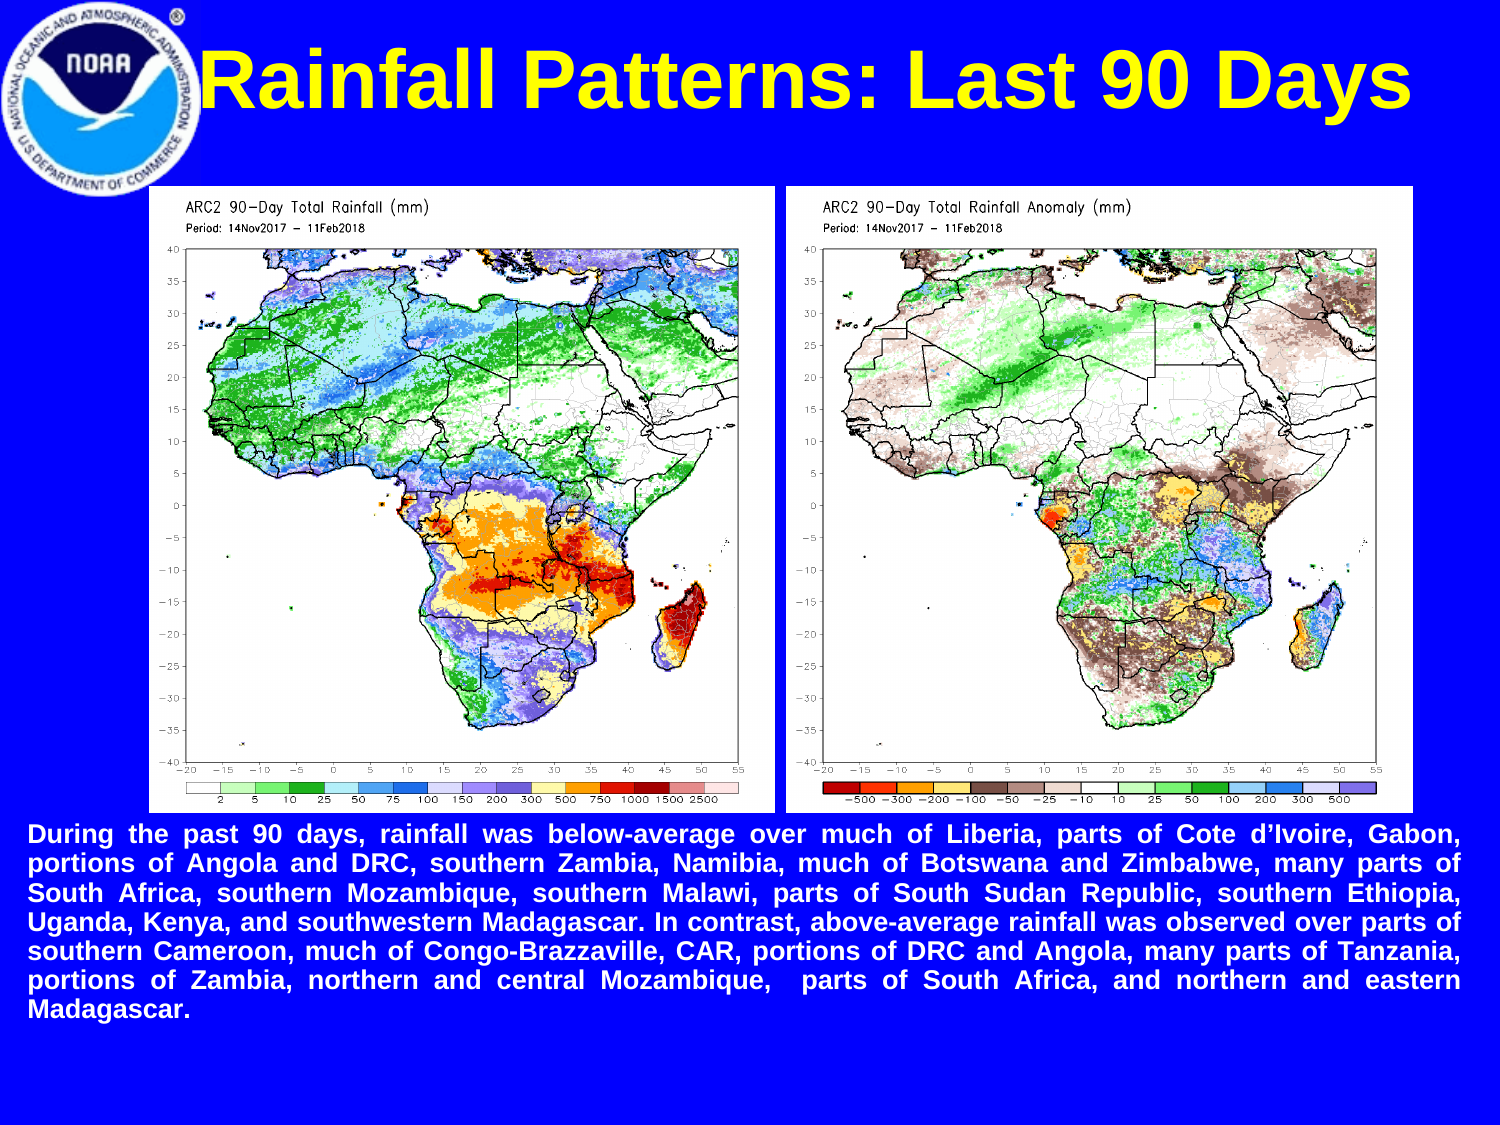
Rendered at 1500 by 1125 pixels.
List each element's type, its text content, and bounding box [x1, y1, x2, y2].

text_box During the past 90 days, rainfall was below-average over much of Liberia, parts of Cote d’Ivoire, Gabon, portions of Angola and DRC, southern Zambia, Namibia, much of Botswana and Zimbabwe, many parts of South Africa, southern Mozambique, southern Malawi, parts of South Sudan Republic, southern Ethiopia, Uganda, Kenya, and southwestern Madagascar. In contrast, above-average rainfall was observed over parts of southern Cameroon, much of Congo-Brazzaville, CAR, portions of DRC and Angola, many parts of Tanzania, portions of Zambia, northern and central Mozambique, parts of South Africa, and northern and eastern Madagascar. [12, 812, 1475, 1033]
title Rainfall Patterns: Last 90 Days [174, 0, 1438, 150]
picture [786, 186, 1413, 813]
picture [0, 0, 775, 813]
